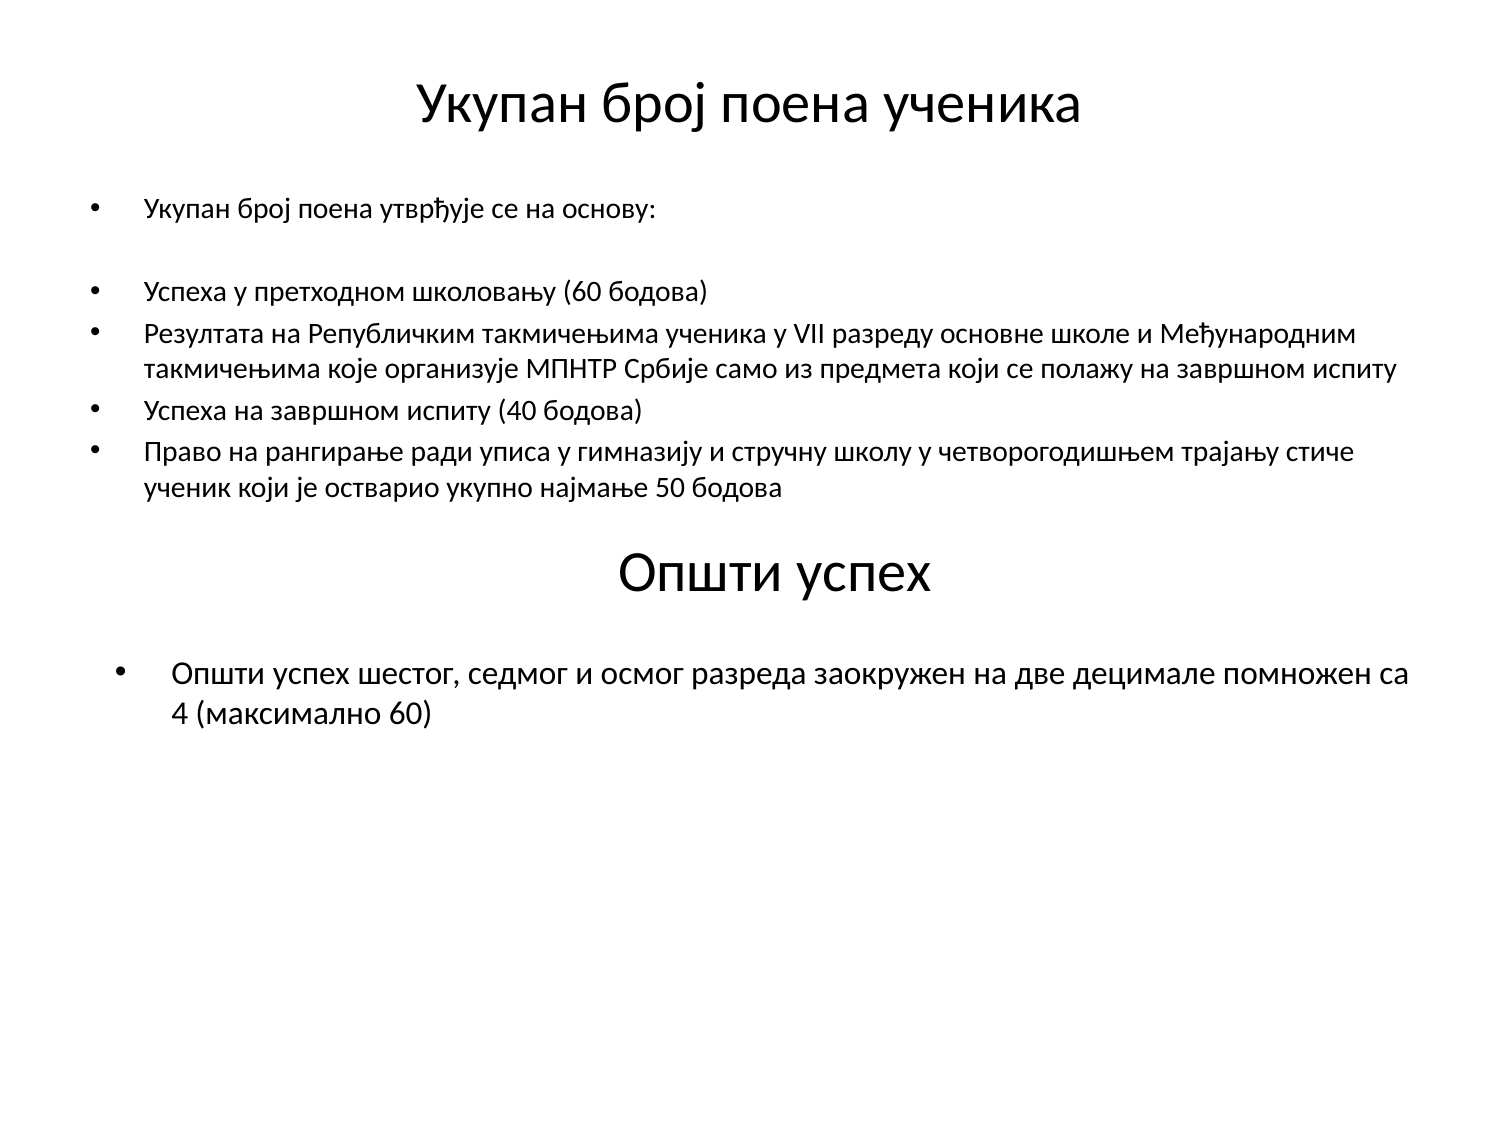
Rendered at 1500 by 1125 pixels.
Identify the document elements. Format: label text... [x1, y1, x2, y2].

text_box Укупан број поена утврђује се на основу: Успеха у претходном школовању (60 бодова) Резултата на Републичким такмичењима ученика у VII разреду основне школе и Међународним такмичењима које организује МПНТР Србије само из предмета који се полажу на завршном испиту Успеха на завршном испиту (40 бодова) Право на рангирање ради уписа у гимназију и стручну школу у четворогодишњем трајању стиче ученик који је остварио укупно најмање 50 бодова [74, 140, 1425, 516]
text_box Општи успех [99, 503, 1450, 597]
text_box Укупан број поена ученика [74, 35, 1425, 140]
text_box Општи успех шестог, седмог и осмог разреда заокружен на две децимале помножен са 4 (максимално 60) [99, 597, 1450, 973]
